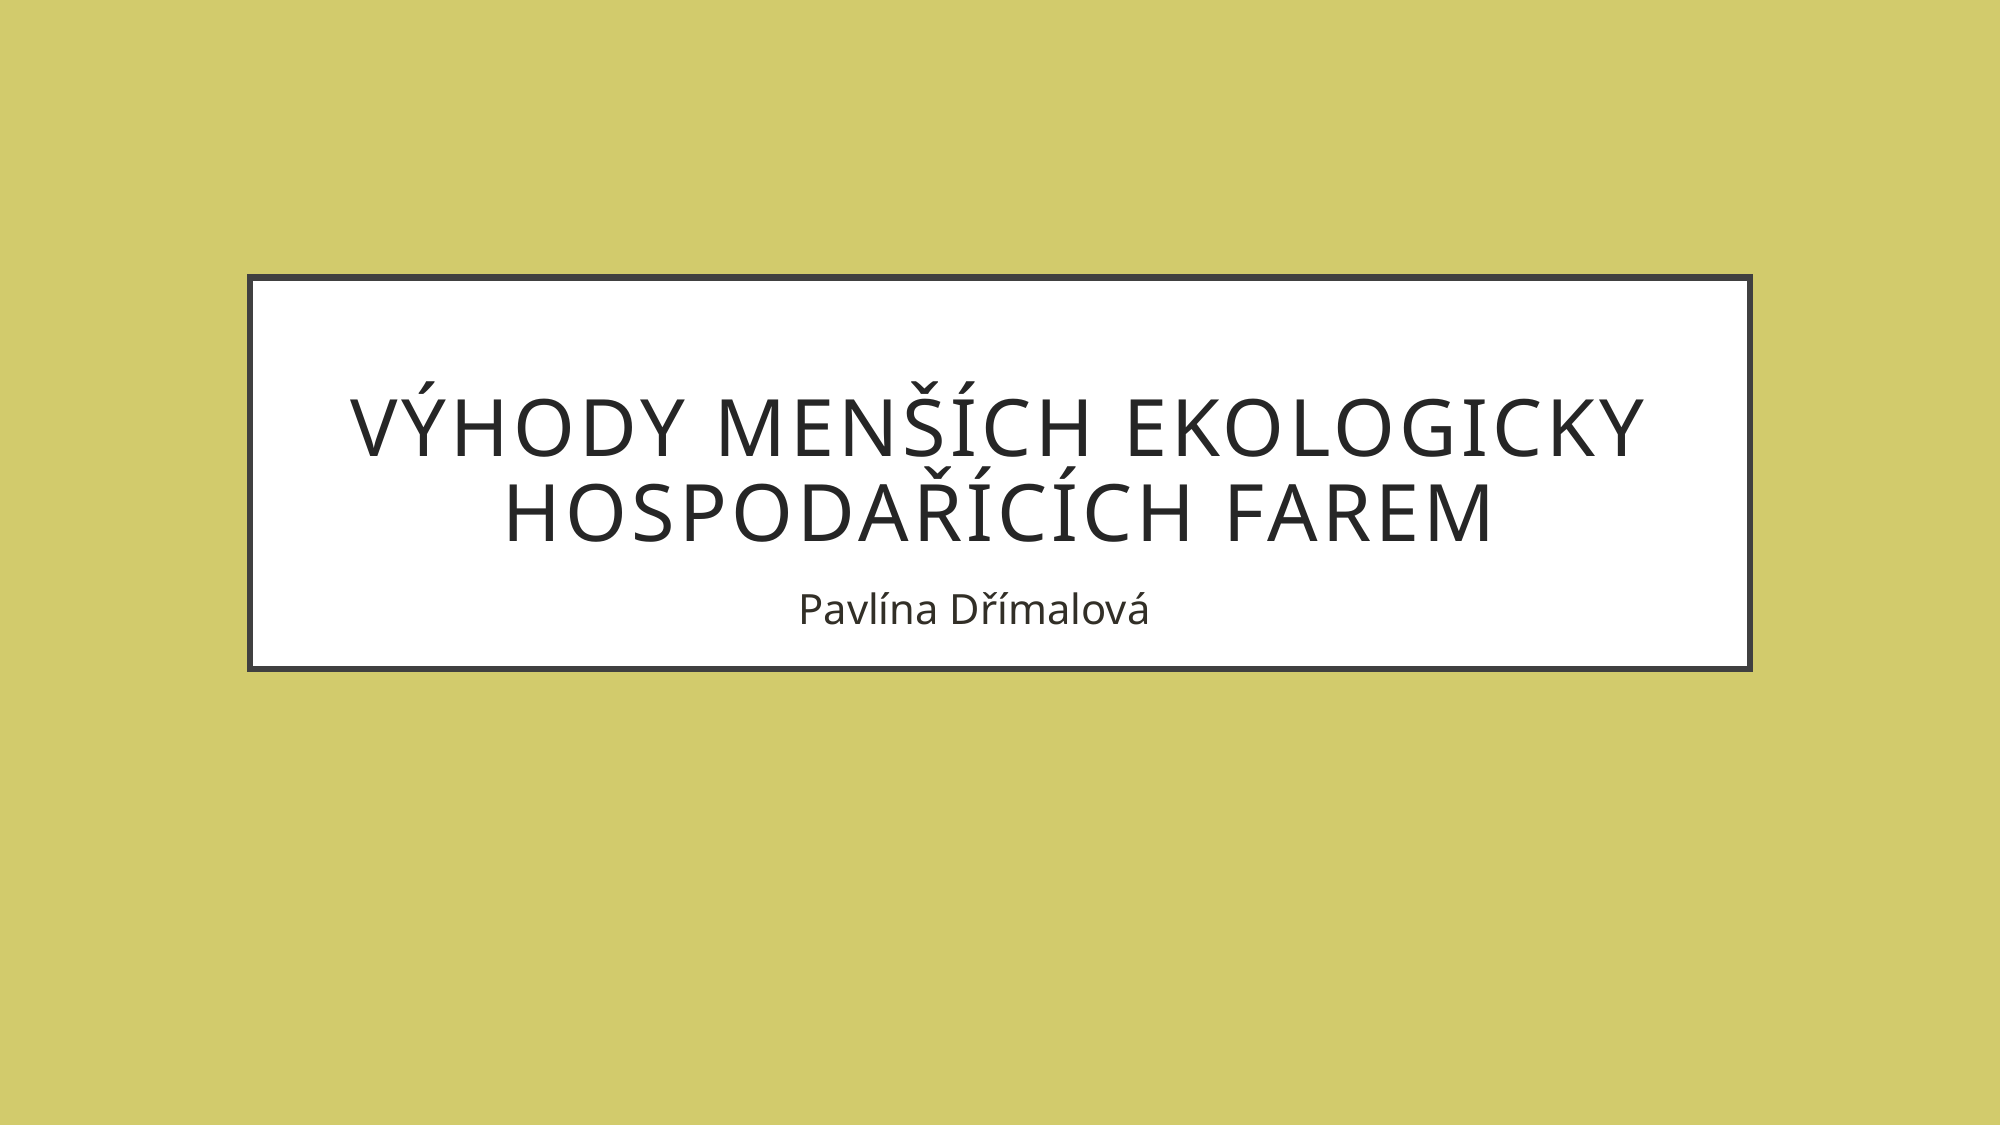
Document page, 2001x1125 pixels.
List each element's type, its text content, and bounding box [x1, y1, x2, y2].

title Výhody menších ekologicky hospodařících farem [247, 274, 1753, 672]
subtitle Pavlína Dřímalová [224, 575, 1725, 848]
